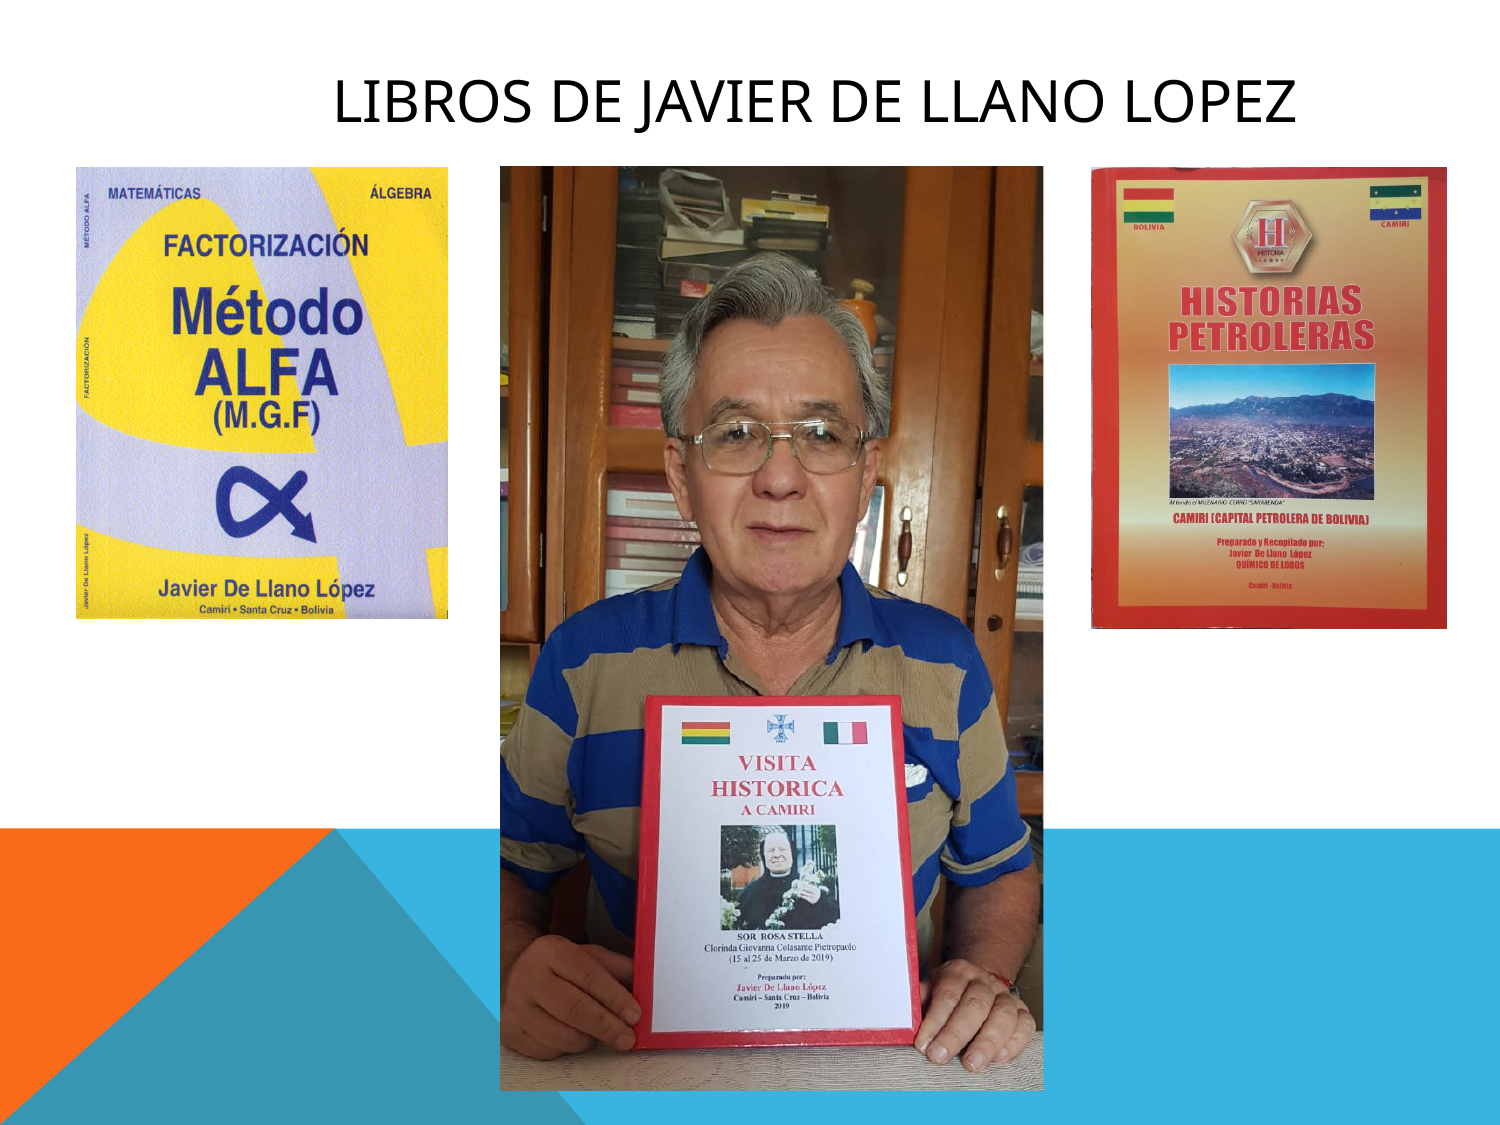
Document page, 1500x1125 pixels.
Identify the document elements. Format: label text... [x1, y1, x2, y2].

title libroS DE javier DE LLANO LOPEZ [88, 54, 1413, 145]
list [76, 167, 449, 619]
picture [1091, 166, 1447, 629]
picture [499, 166, 1044, 1091]
